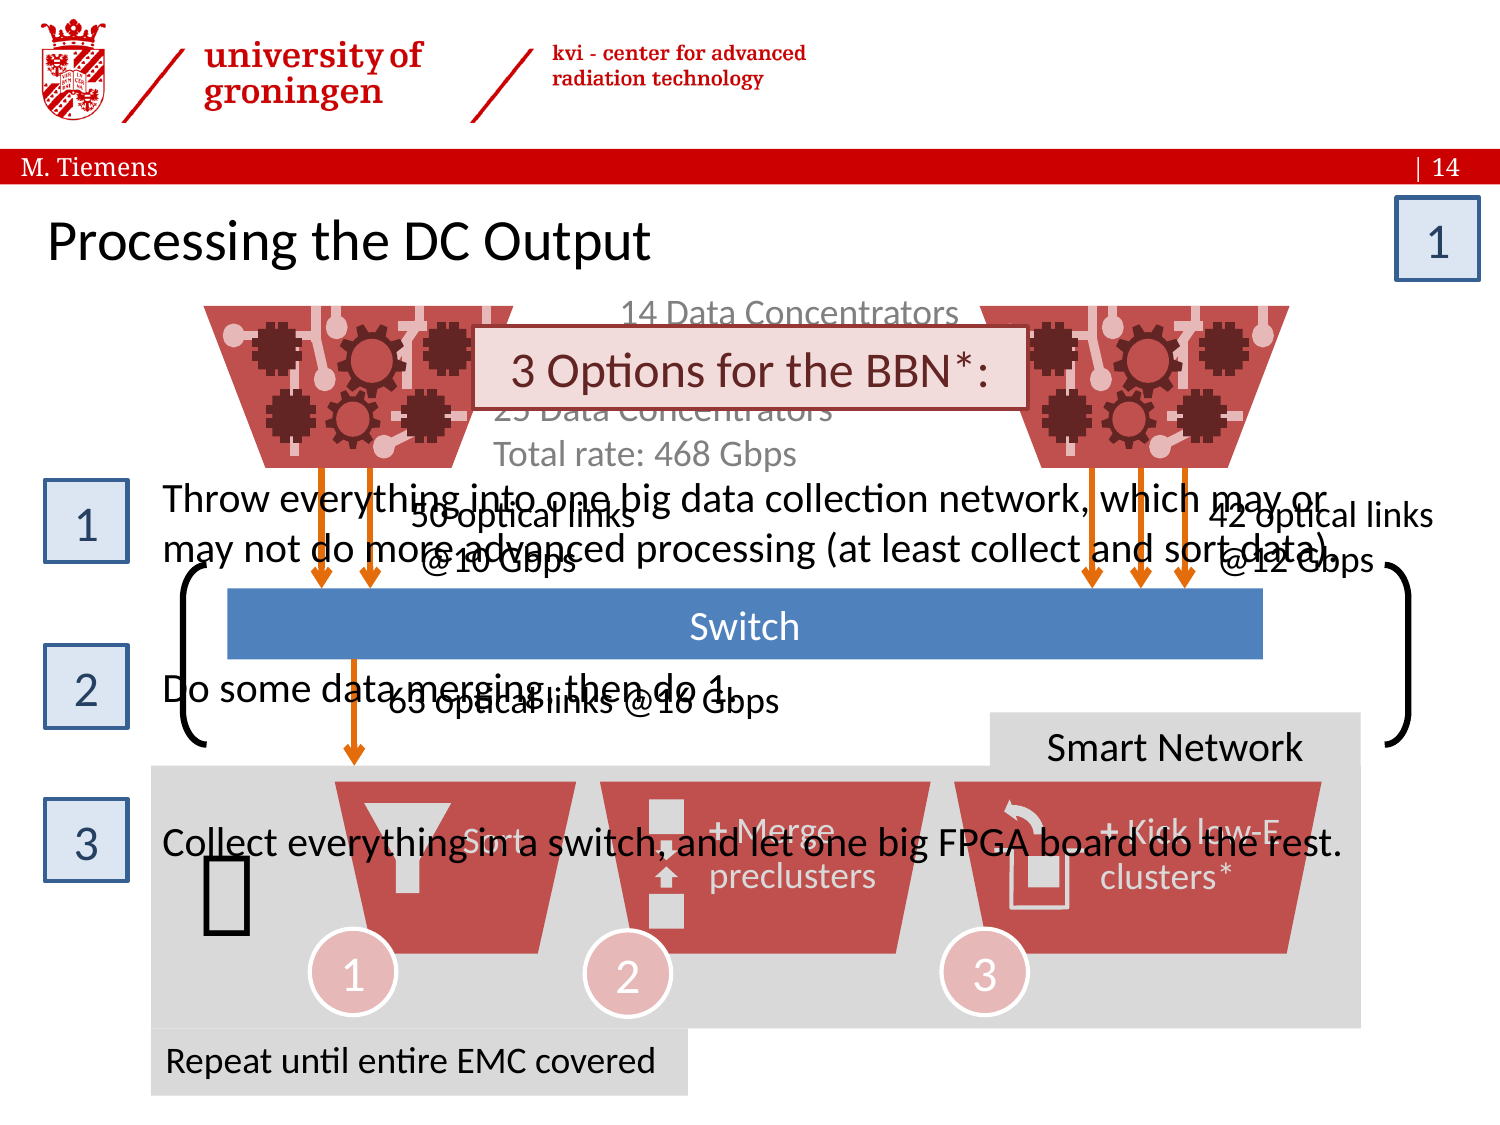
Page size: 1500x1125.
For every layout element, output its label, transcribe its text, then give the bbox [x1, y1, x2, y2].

text_box [349, 147, 1396, 186]
text_box Processing the DC Output [33, 194, 1164, 280]
text_box [1492, 147, 1500, 186]
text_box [203, 280, 1454, 589]
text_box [150, 891, 679, 1090]
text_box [941, 891, 1322, 1016]
text_box [0, 147, 5, 186]
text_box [679, 891, 1362, 1096]
text_box 1 [1394, 195, 1481, 282]
picture [40, 18, 807, 123]
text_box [44, 326, 1424, 882]
text_box | 14 [1396, 144, 1492, 223]
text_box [683, 891, 931, 1018]
text_box M. Tiemens [5, 144, 349, 189]
